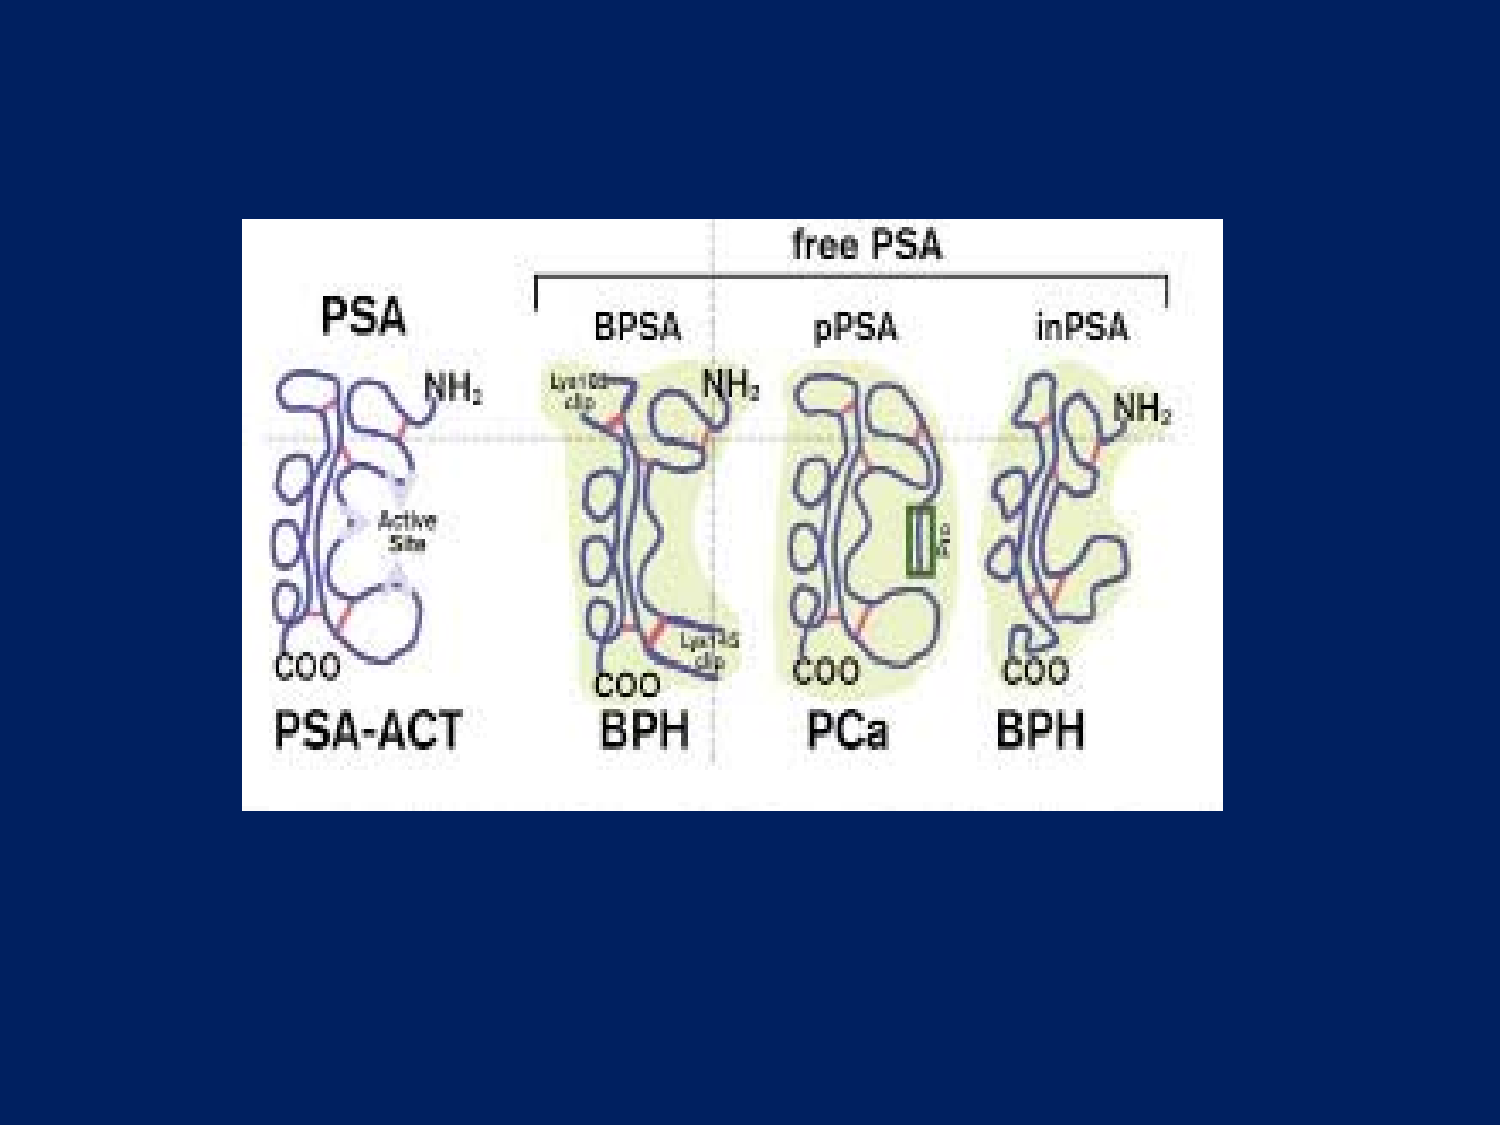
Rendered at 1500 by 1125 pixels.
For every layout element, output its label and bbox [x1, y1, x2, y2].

picture [241, 219, 1223, 811]
